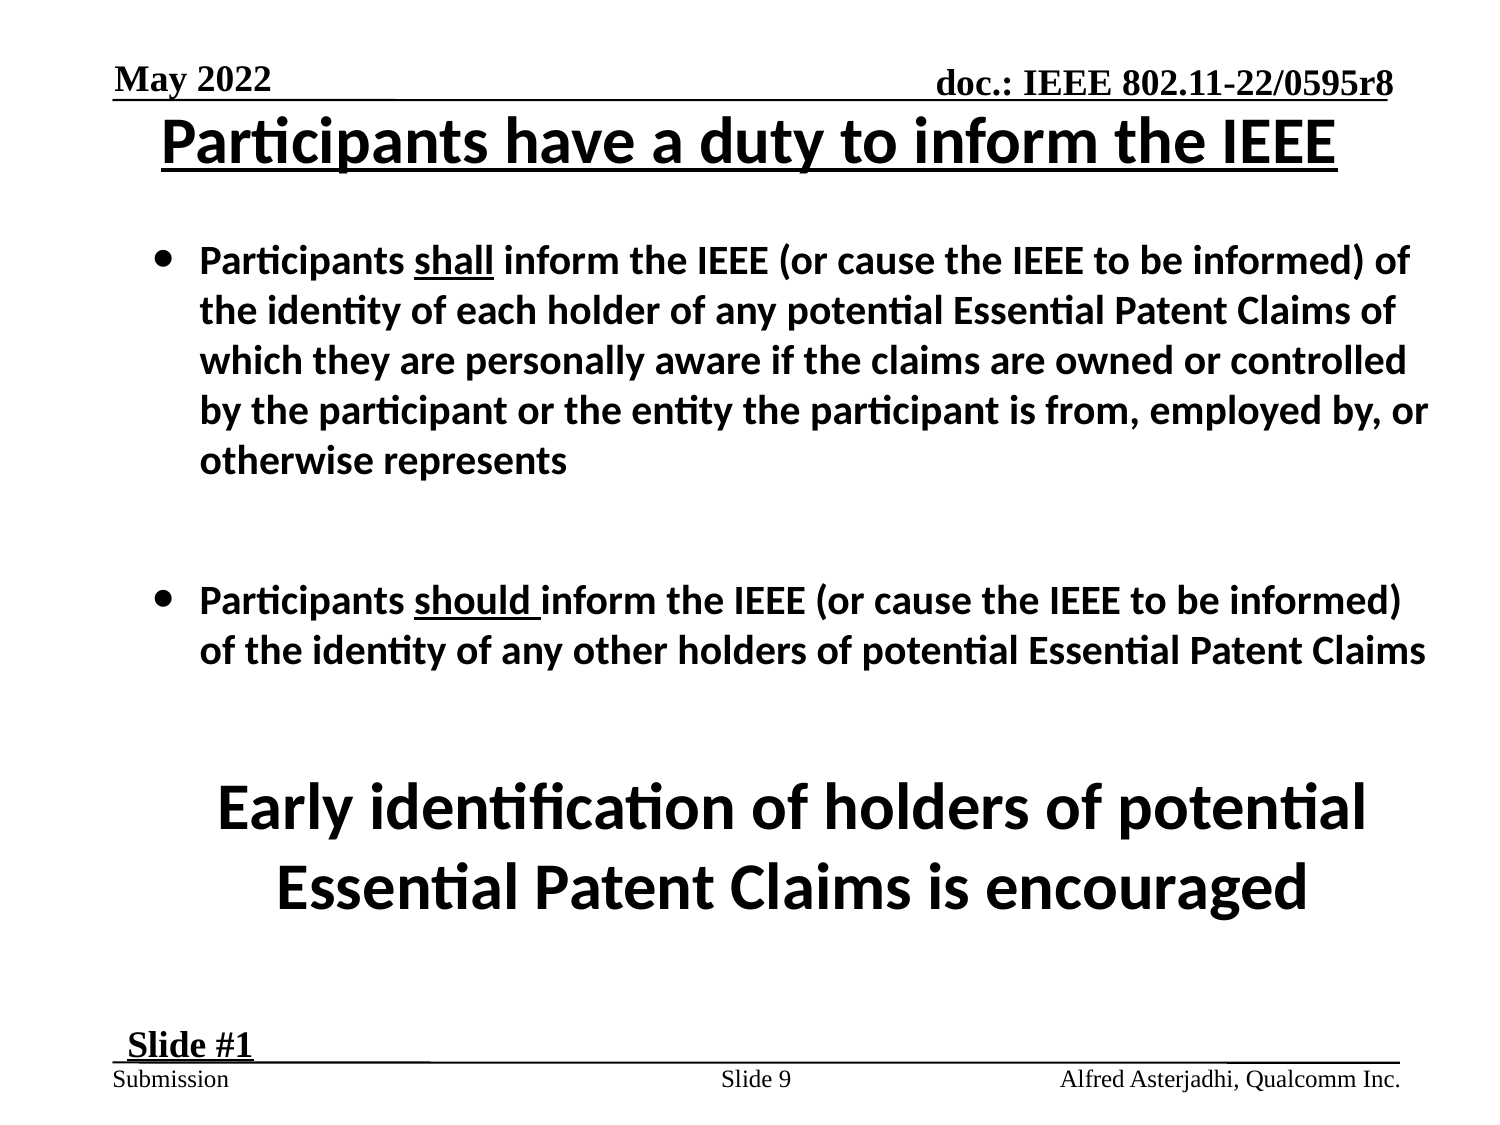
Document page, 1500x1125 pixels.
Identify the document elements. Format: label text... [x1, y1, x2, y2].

slide_number Slide 9 [712, 1061, 800, 1123]
list Participants shall inform the IEEE (or cause the IEEE to be informed) of the identity of each holder of any potential Essential Patent Claims of which they are personally aware if the claims are owned or controlled by the participant or the entity the participant is from, employed by, or otherwise represents Participants should inform the IEEE (or cause the IEEE to be informed) of the identity of any other holders of potential Essential Patent Claims Early identification of holders of potential Essential Patent Claims is encouraged [62, 224, 1451, 901]
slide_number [114, 54, 493, 100]
title Participants have a duty to inform the IEEE [112, 112, 1388, 163]
footer Alfred Asterjadhi, Qualcomm Inc. [878, 1061, 1402, 1093]
text_box Slide #1 [112, 1012, 269, 1073]
